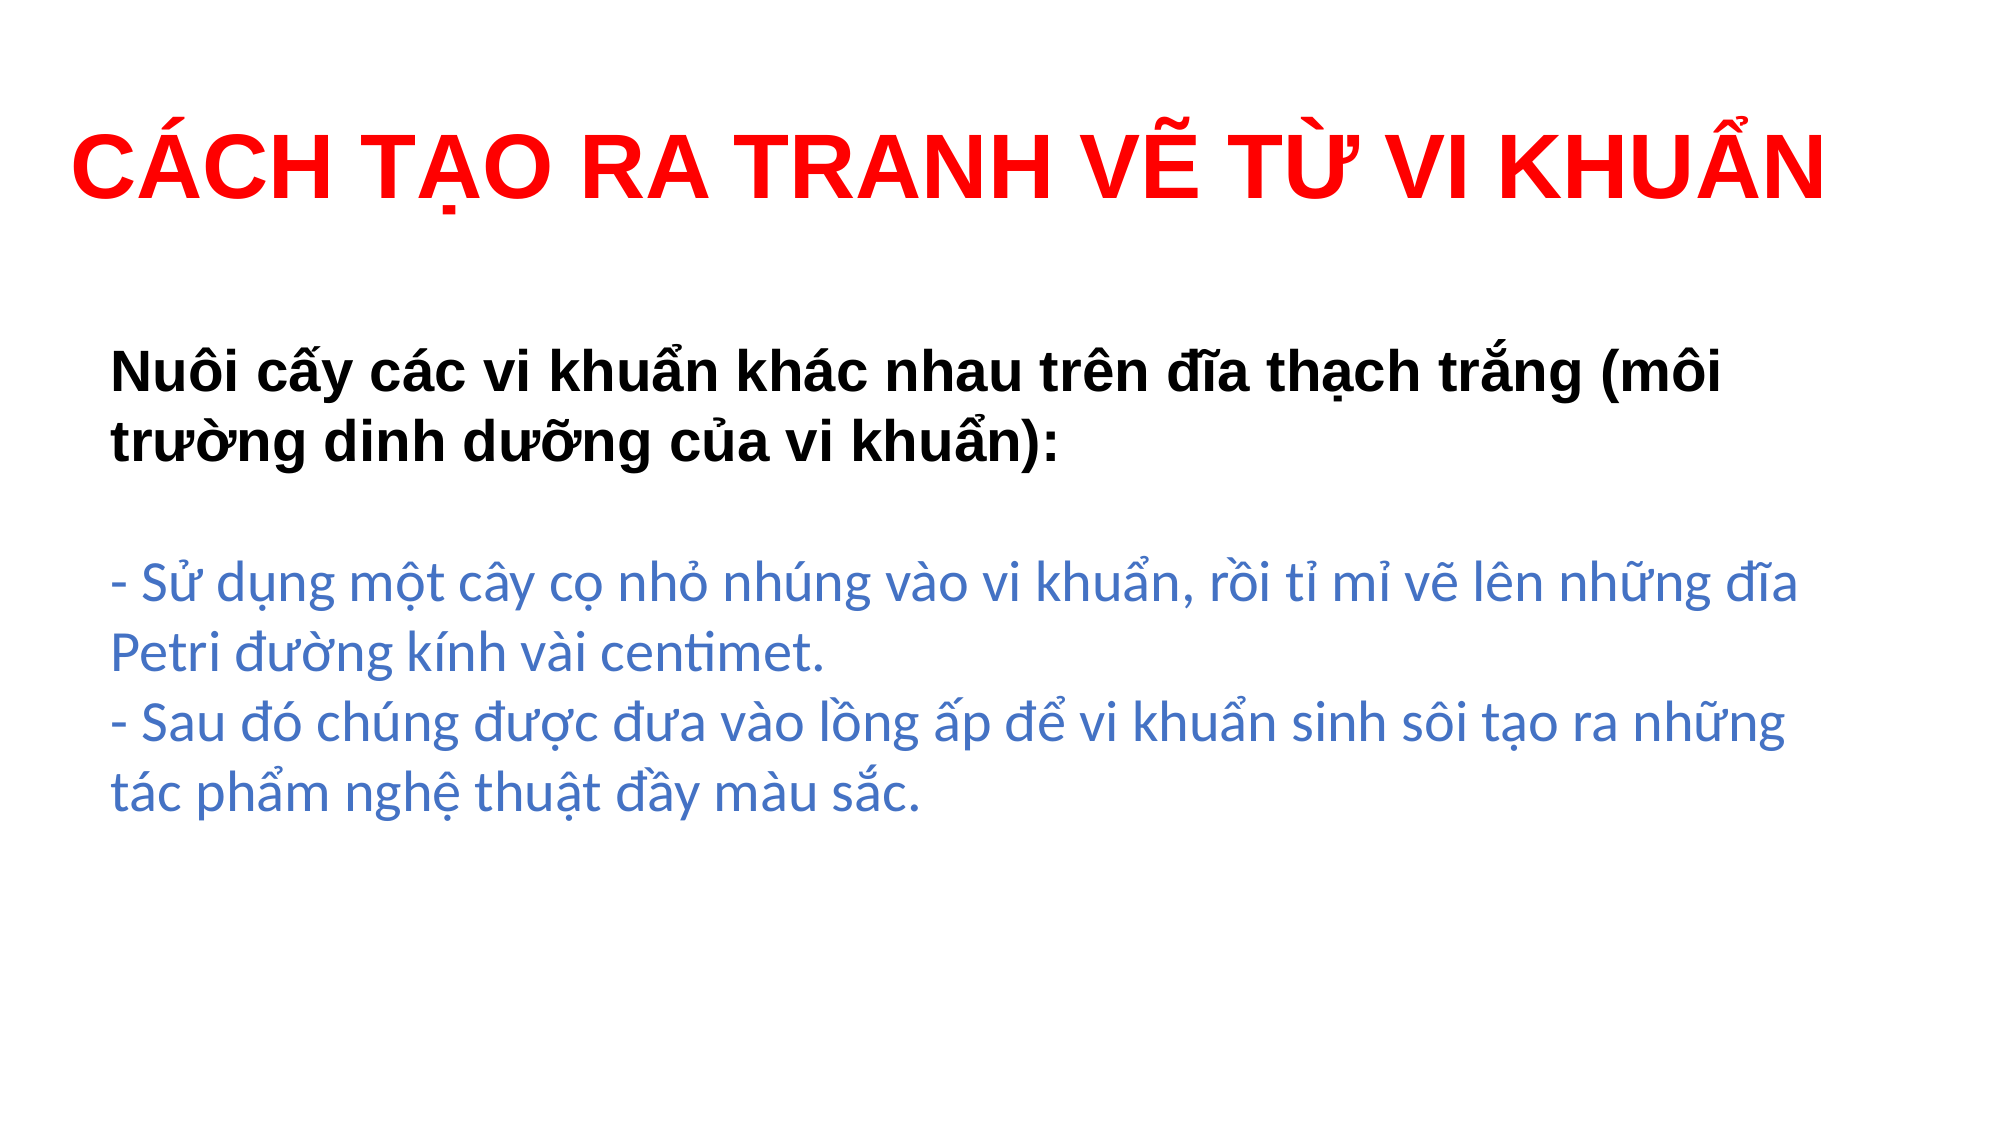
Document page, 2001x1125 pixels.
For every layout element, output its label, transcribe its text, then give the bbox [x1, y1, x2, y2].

text_box Nuôi cấy các vi khuẩn khác nhau trên đĩa thạch trắng (môi trường dinh dưỡng của vi khuẩn): - Sử dụng một cây cọ nhỏ nhúng vào vi khuẩn, rồi tỉ mỉ vẽ lên những đĩa Petri đường kính vài centimet. - Sau đó chúng được đưa vào lồng ấp để vi khuẩn sinh sôi tạo ra những tác phẩm nghệ thuật đầy màu sắc. [96, 325, 1874, 901]
title CÁCH TẠO RA TRANH VẼ TỪ VI KHUẨN [55, 59, 1863, 278]
